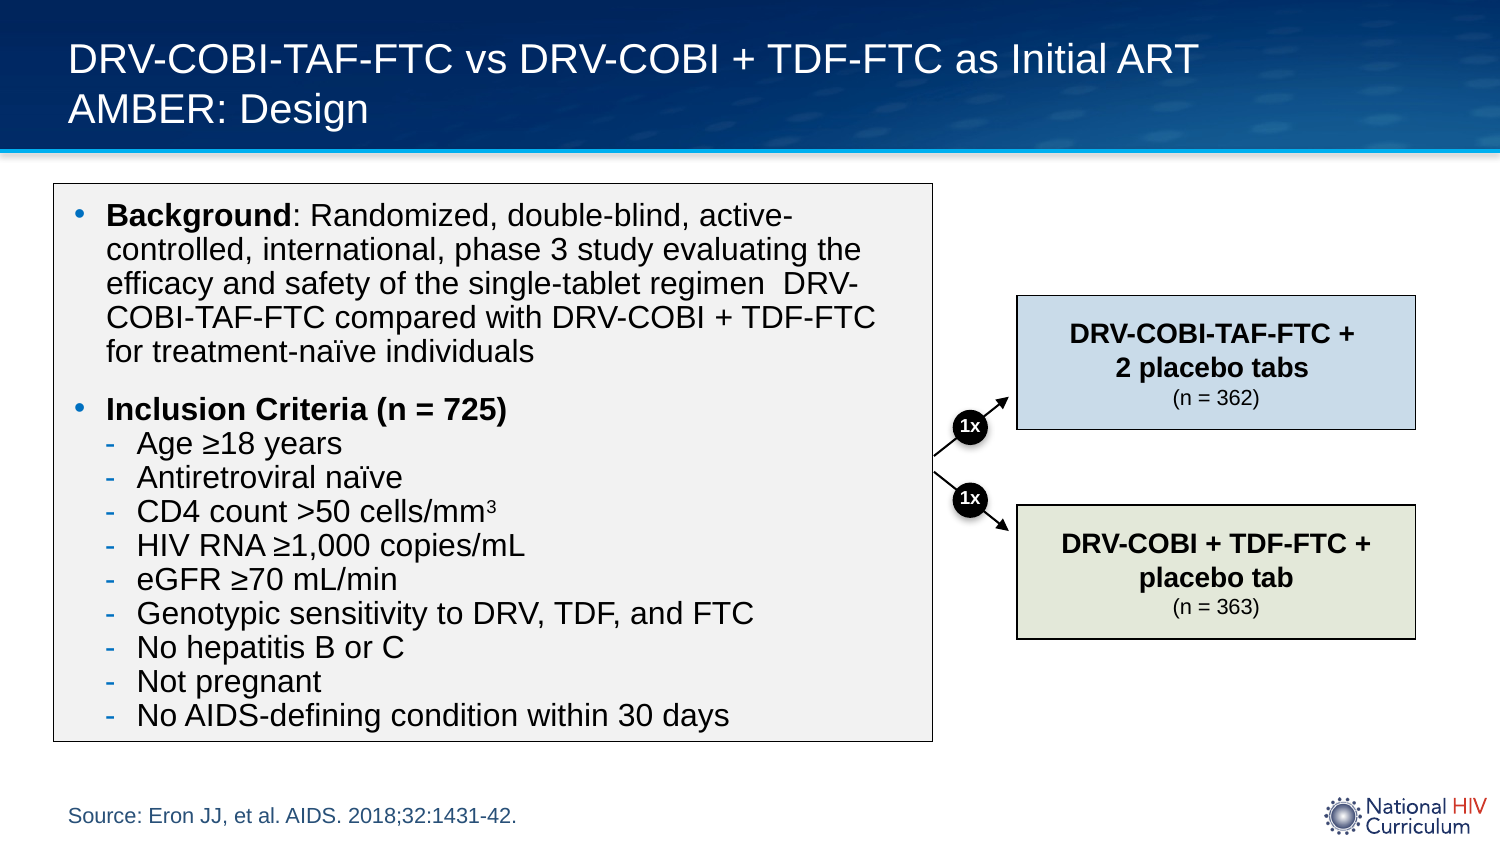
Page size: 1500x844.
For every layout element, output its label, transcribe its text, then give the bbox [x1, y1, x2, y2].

text_box 1x [952, 409, 988, 446]
text_box [988, 515, 1009, 532]
list Background: Randomized, double-blind, active-controlled, international, phase 3 study evaluating the efficacy and safety of the single-tablet regimen DRV-COBI-TAF-FTC compared with DRV-COBI + TDF-FTC for treatment-naïve individuals Inclusion Criteria (n = 725) Age ≥18 years Antiretroviral naïve CD4 count >50 cells/mm3 HIV RNA ≥1,000 copies/mL eGFR ≥70 mL/min Genotypic sensitivity to DRV, TDF, and FTC No hepatitis B or C Not pregnant No AIDS-defining condition within 30 days [53, 183, 933, 742]
text_box DRV-COBI + TDF-FTC + placebo tab (n = 363) [1016, 505, 1416, 640]
list Source: Eron JJ, et al. AIDS. 2018;32:1431-42. [53, 795, 1261, 835]
picture [0, 0, 1500, 148]
text_box DRV-COBI-TAF-FTC + 2 placebo tabs (n = 362) [1016, 295, 1416, 430]
text_box 1x [952, 482, 988, 518]
title DRV-COBI-TAF-FTC vs DRV-COBI + TDF-FTC as Initial ART AMBER: Design [53, 14, 1447, 149]
text_box [986, 396, 1009, 415]
picture [1324, 797, 1362, 835]
